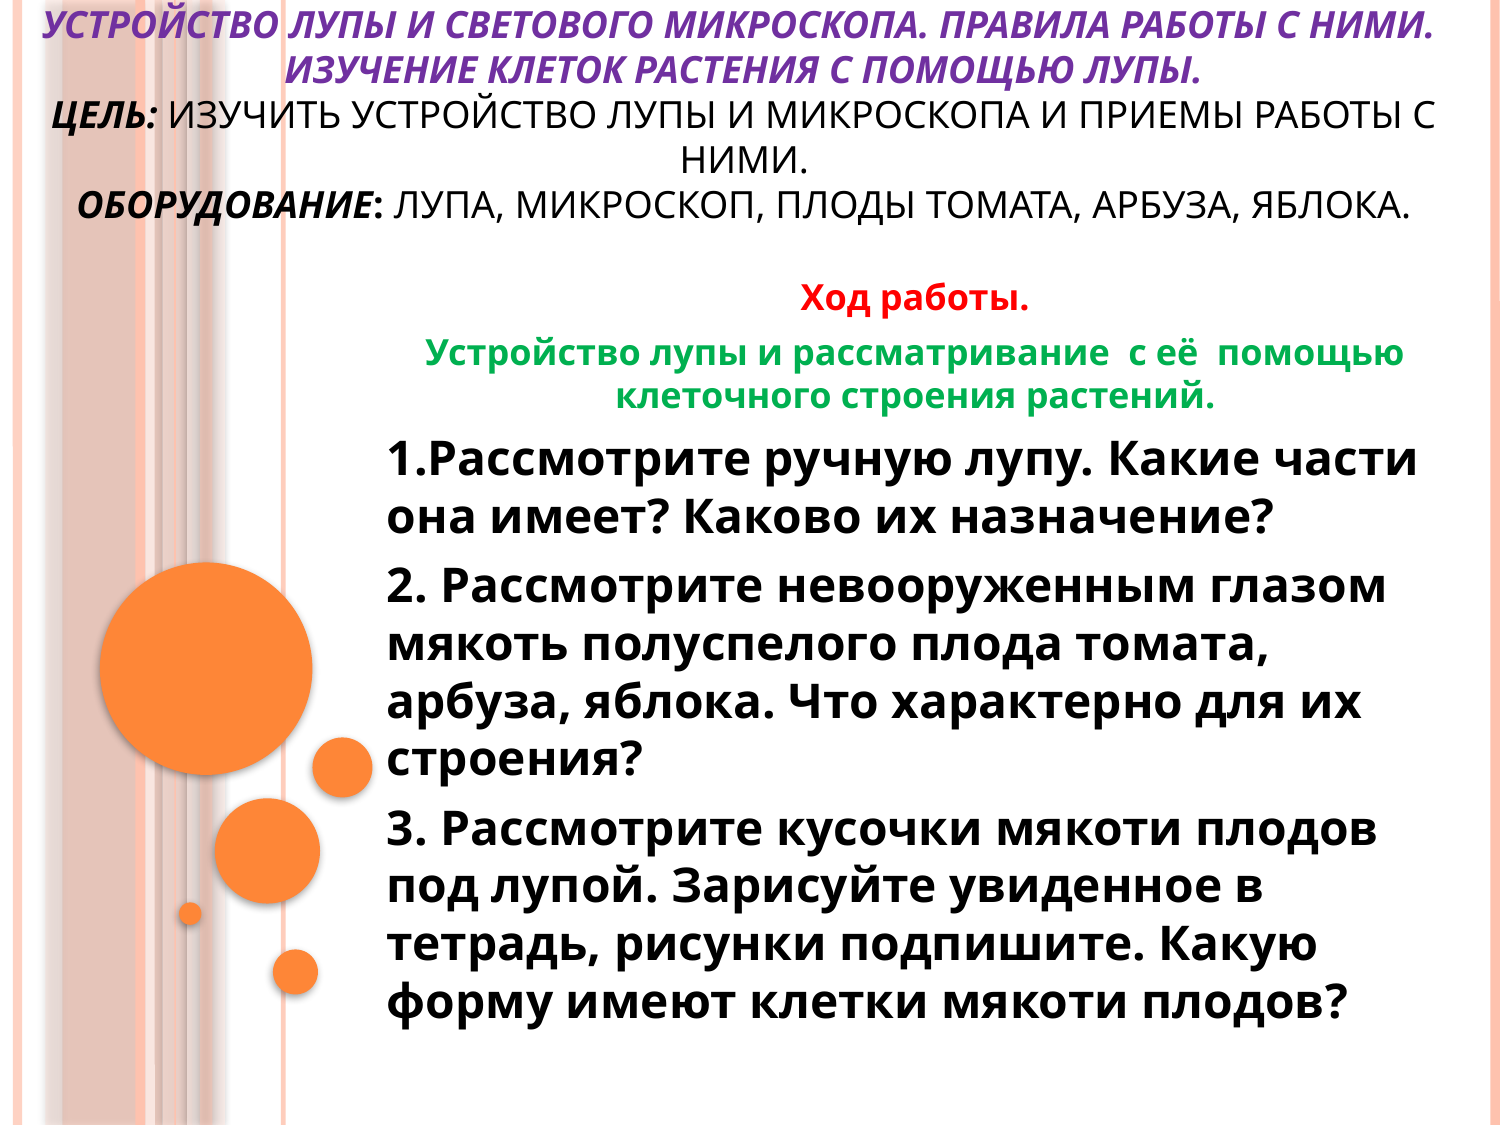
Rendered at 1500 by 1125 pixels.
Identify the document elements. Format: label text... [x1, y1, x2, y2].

subtitle Ход работы. Устройство лупы и рассматривание с её помощью клеточного строения растений. 1.Рассмотрите ручную лупу. Какие части она имеет? Каково их назначение? 2. Рассмотрите невооруженным глазом мякоть полуспелого плода томата, арбуза, яблока. Что характерно для их строения? 3. Рассмотрите кусочки мякоти плодов под лупой. Зарисуйте увиденное в тетрадь, рисунки подпишите. Какую форму имеют клетки мякоти плодов? [371, 267, 1459, 1046]
title Лабораторная работа № 1. Устройство лупы и светового микроскопа. Правила работы с ними. Изучение клеток растения с помощью лупы. Цель: изучить устройство лупы и микроскопа и приемы работы с ними. Оборудование: лупа, микроскоп, плоды томата, арбуза, яблока. [17, 30, 1471, 279]
